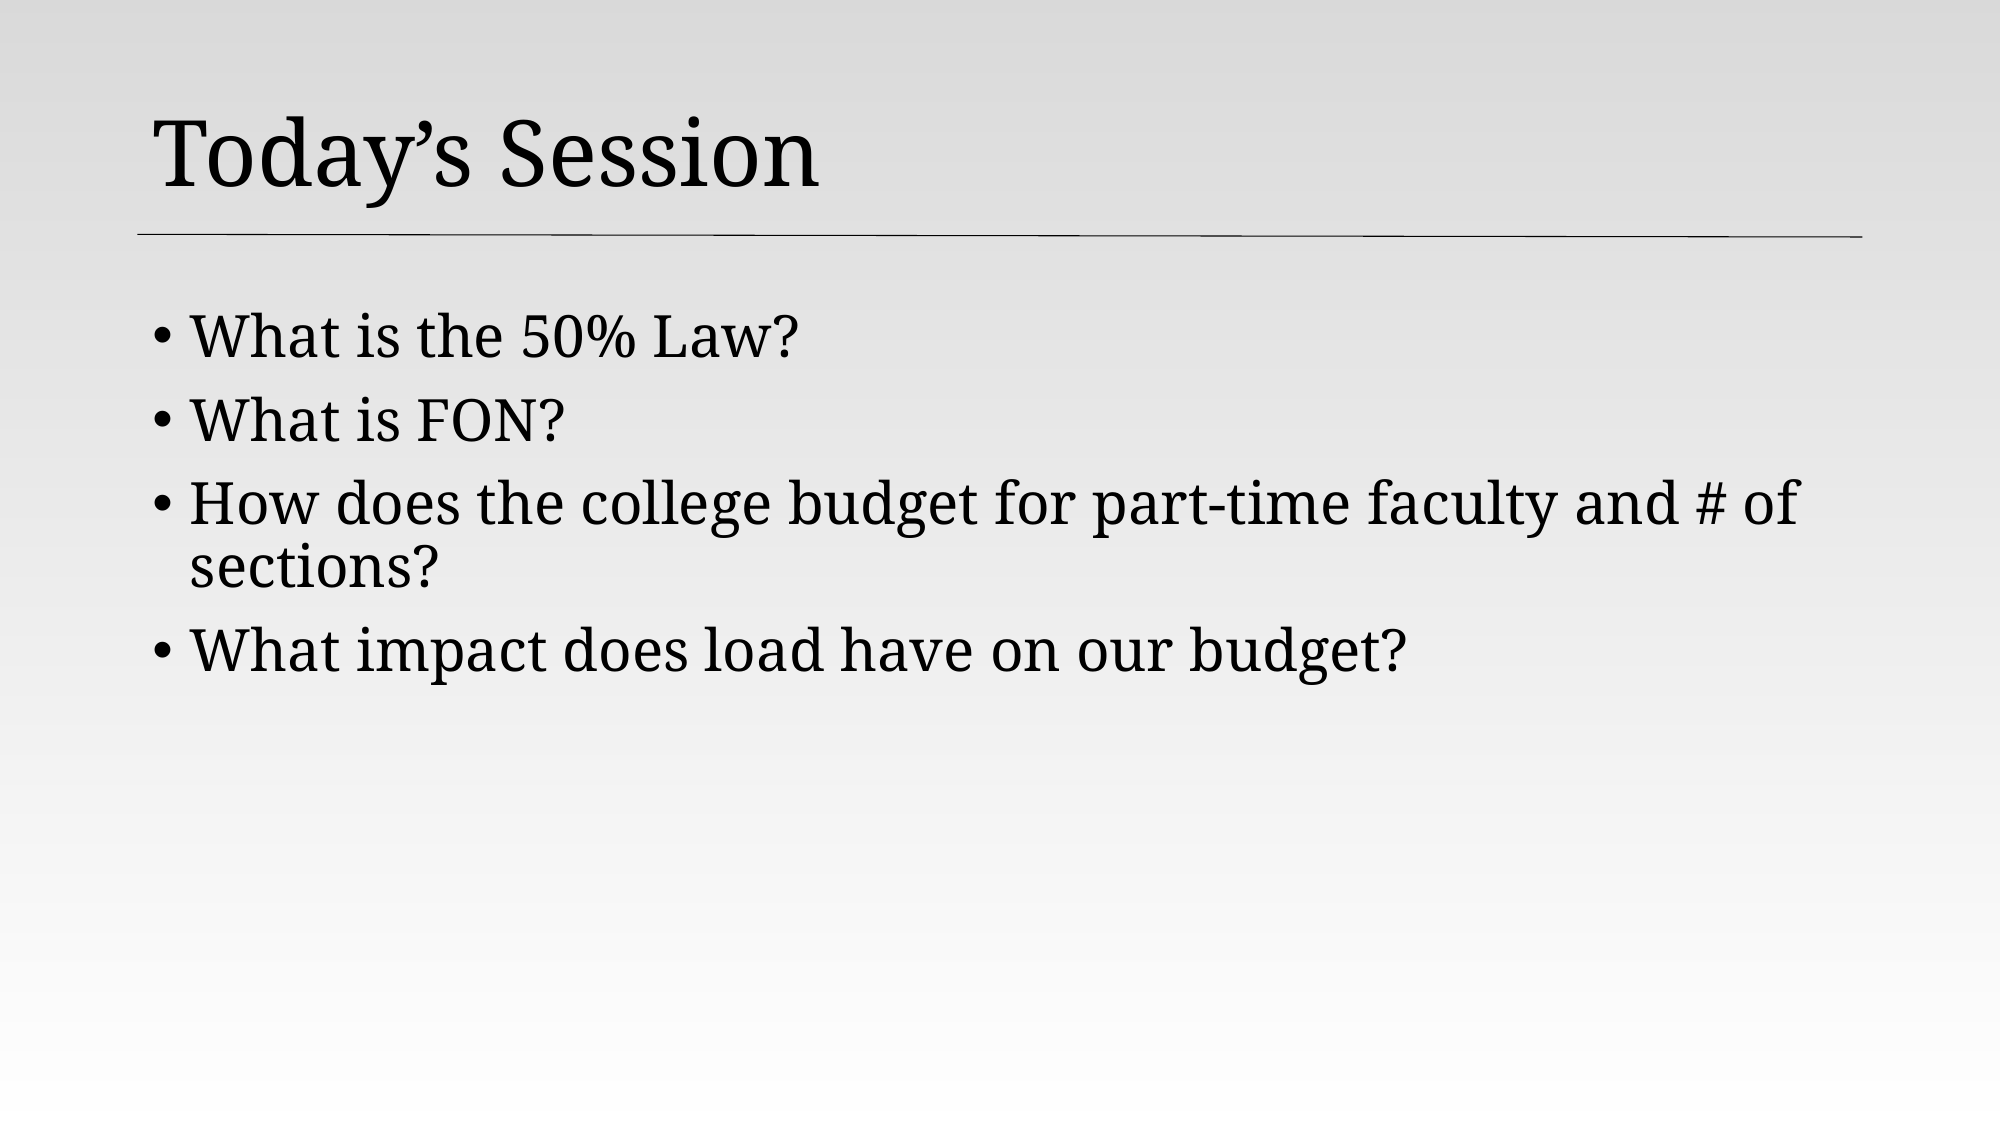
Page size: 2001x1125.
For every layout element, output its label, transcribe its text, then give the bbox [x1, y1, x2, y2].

title Today’s Session [137, 59, 1863, 254]
list What is the 50% Law? What is FON? How does the college budget for part-time faculty and # of sections? What impact does load have on our budget? [137, 299, 1863, 1014]
